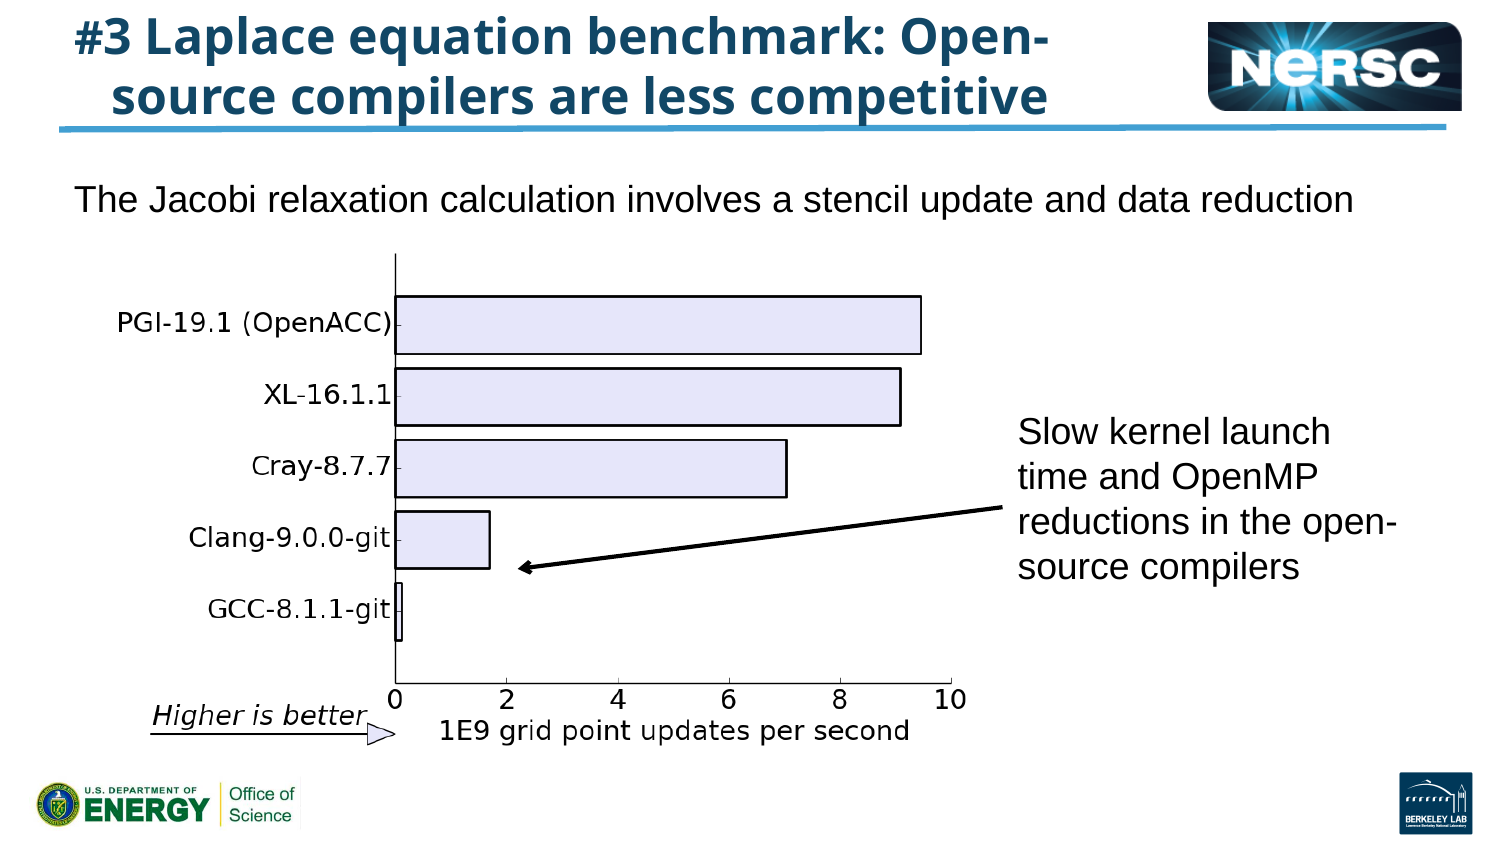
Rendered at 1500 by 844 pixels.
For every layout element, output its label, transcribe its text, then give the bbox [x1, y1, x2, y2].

picture [29, 772, 301, 835]
picture [1208, 22, 1462, 111]
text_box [517, 506, 1003, 570]
text_box Slow kernel launch time and OpenMP reductions in the open-source compilers [1002, 399, 1424, 615]
title #3 Laplace equation benchmark: Open-source compilers are less competitive [59, 0, 1178, 140]
text_box The Jacobi relaxation calculation involves a stencil update and data reduction [59, 167, 1460, 287]
picture [107, 243, 974, 755]
picture [1399, 772, 1473, 835]
